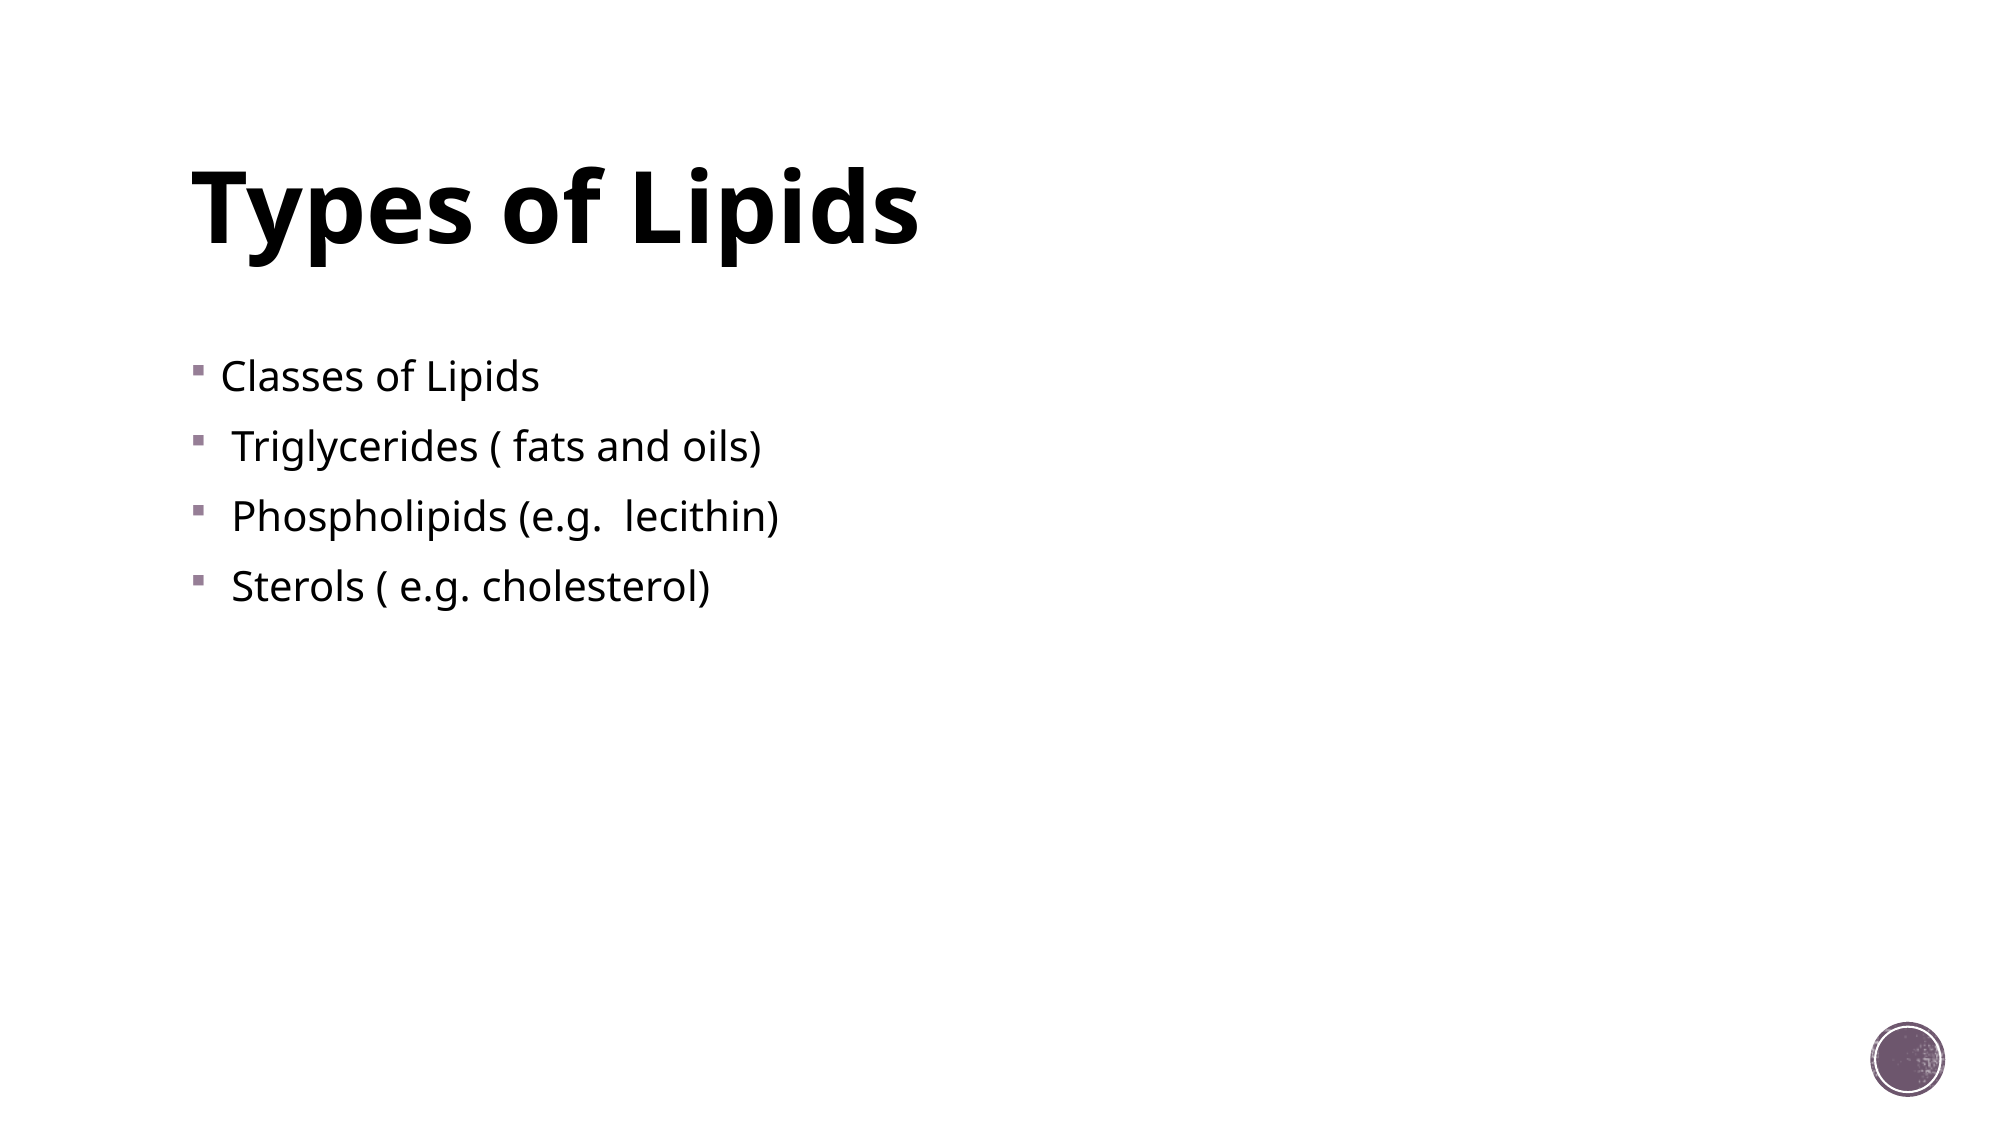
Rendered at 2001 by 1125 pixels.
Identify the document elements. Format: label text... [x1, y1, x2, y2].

title Types of Lipids [175, 79, 1826, 344]
list Classes of Lipids Triglycerides ( fats and oils) Phospholipids (e.g. lecithin) Sterols ( e.g. cholesterol) [175, 348, 1826, 1013]
